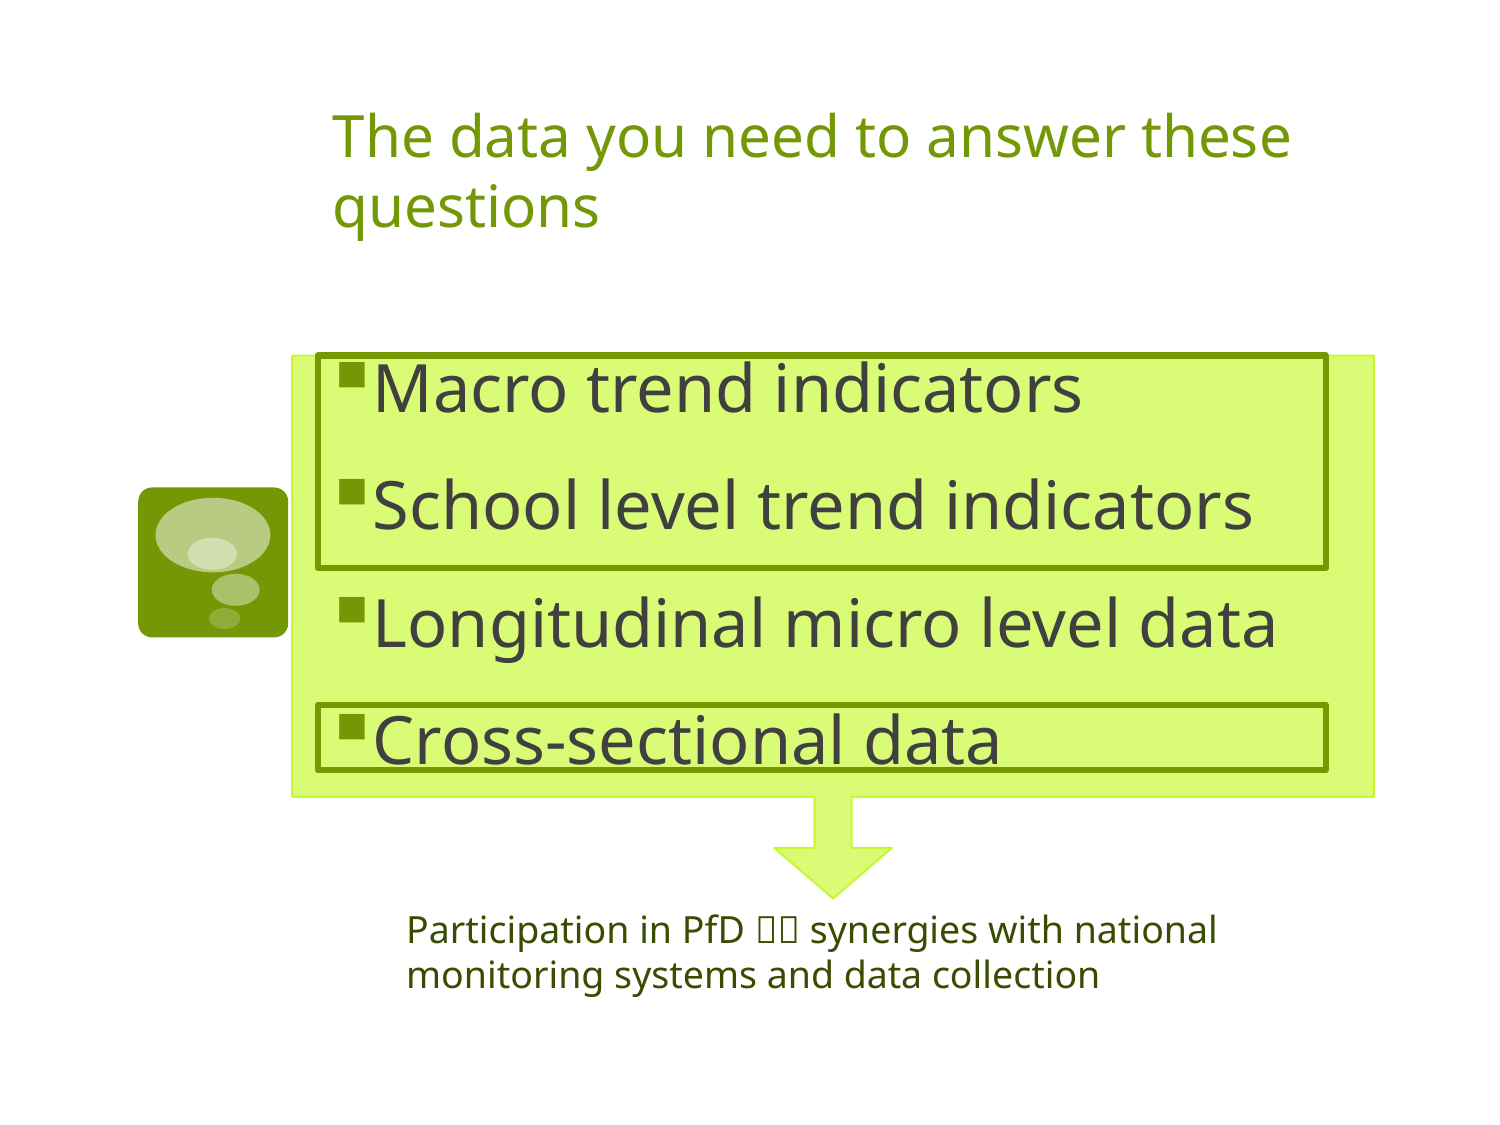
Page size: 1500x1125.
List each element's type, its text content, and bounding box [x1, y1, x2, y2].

list Macro trend indicators School level trend indicators Longitudinal micro level data Cross-sectional data [317, 337, 1374, 1012]
text_box [317, 355, 1327, 569]
text_box [317, 704, 1327, 771]
title The data you need to answer these questions [317, 133, 1375, 247]
text_box Participation in PfD  synergies with national monitoring systems and data collection [391, 898, 1291, 1004]
text_box [291, 354, 317, 798]
